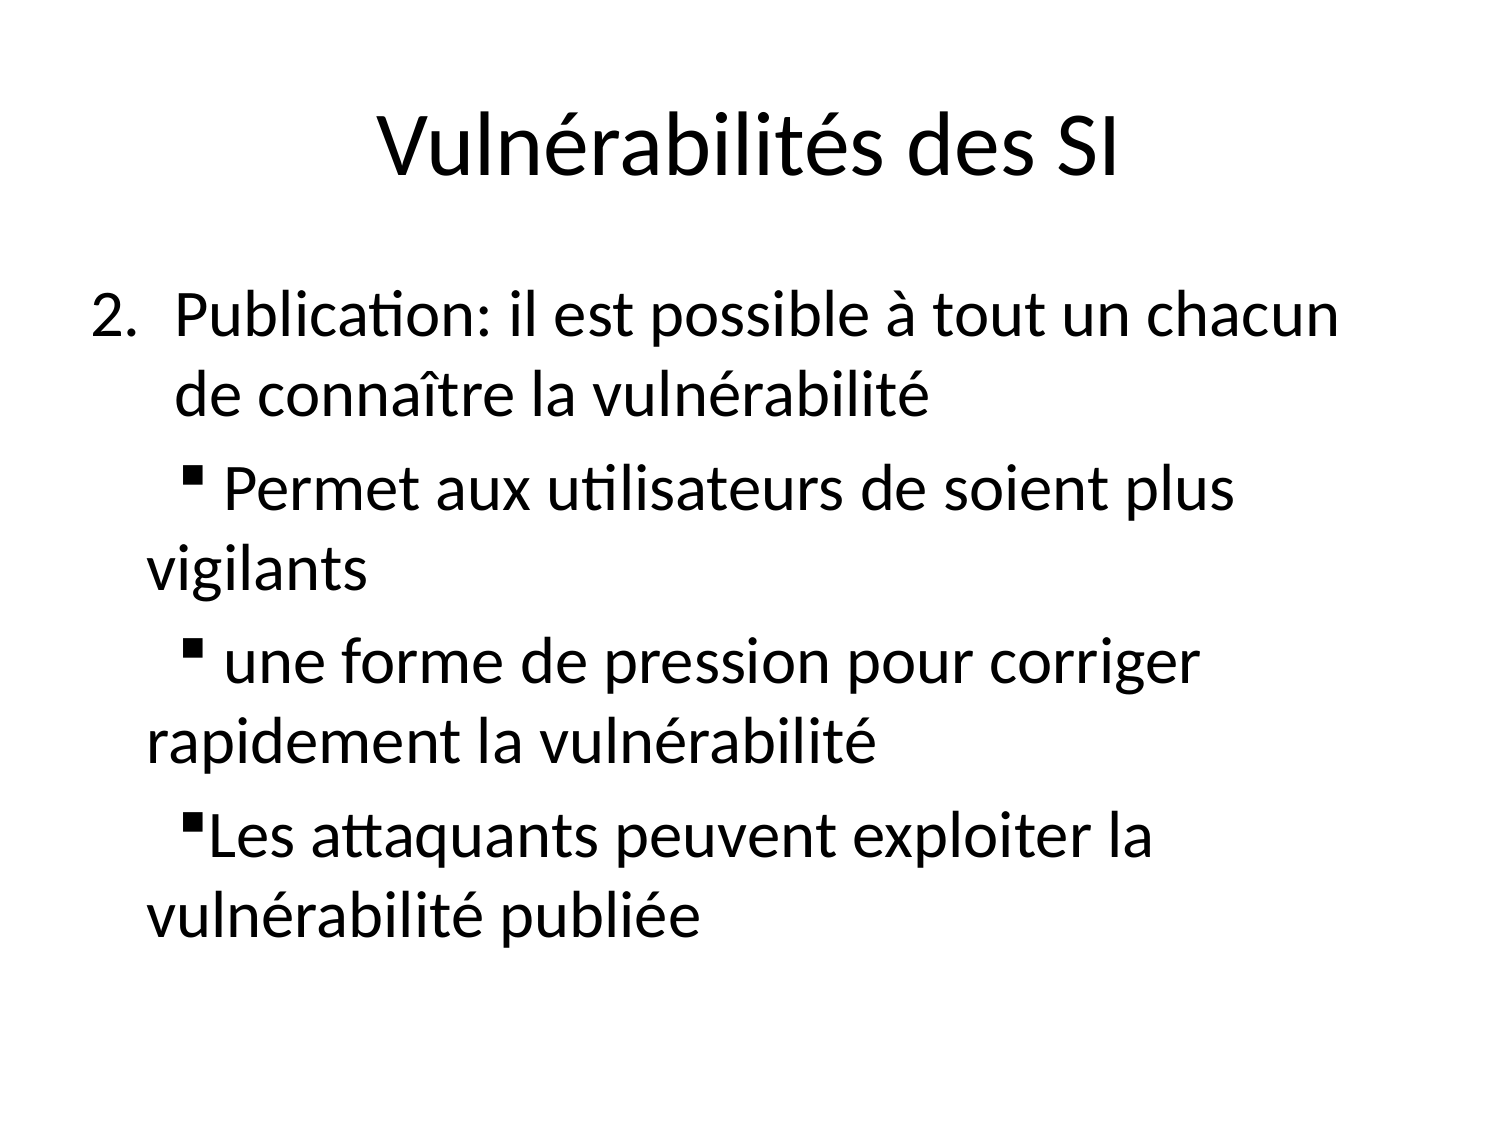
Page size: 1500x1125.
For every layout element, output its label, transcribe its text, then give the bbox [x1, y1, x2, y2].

title Vulnérabilités des SI [75, 45, 1425, 233]
list Publication: il est possible à tout un chacun de connaître la vulnérabilité Permet aux utilisateurs de soient plus vigilants une forme de pression pour corriger rapidement la vulnérabilité Les attaquants peuvent exploiter la vulnérabilité publiée [75, 262, 1425, 1005]
